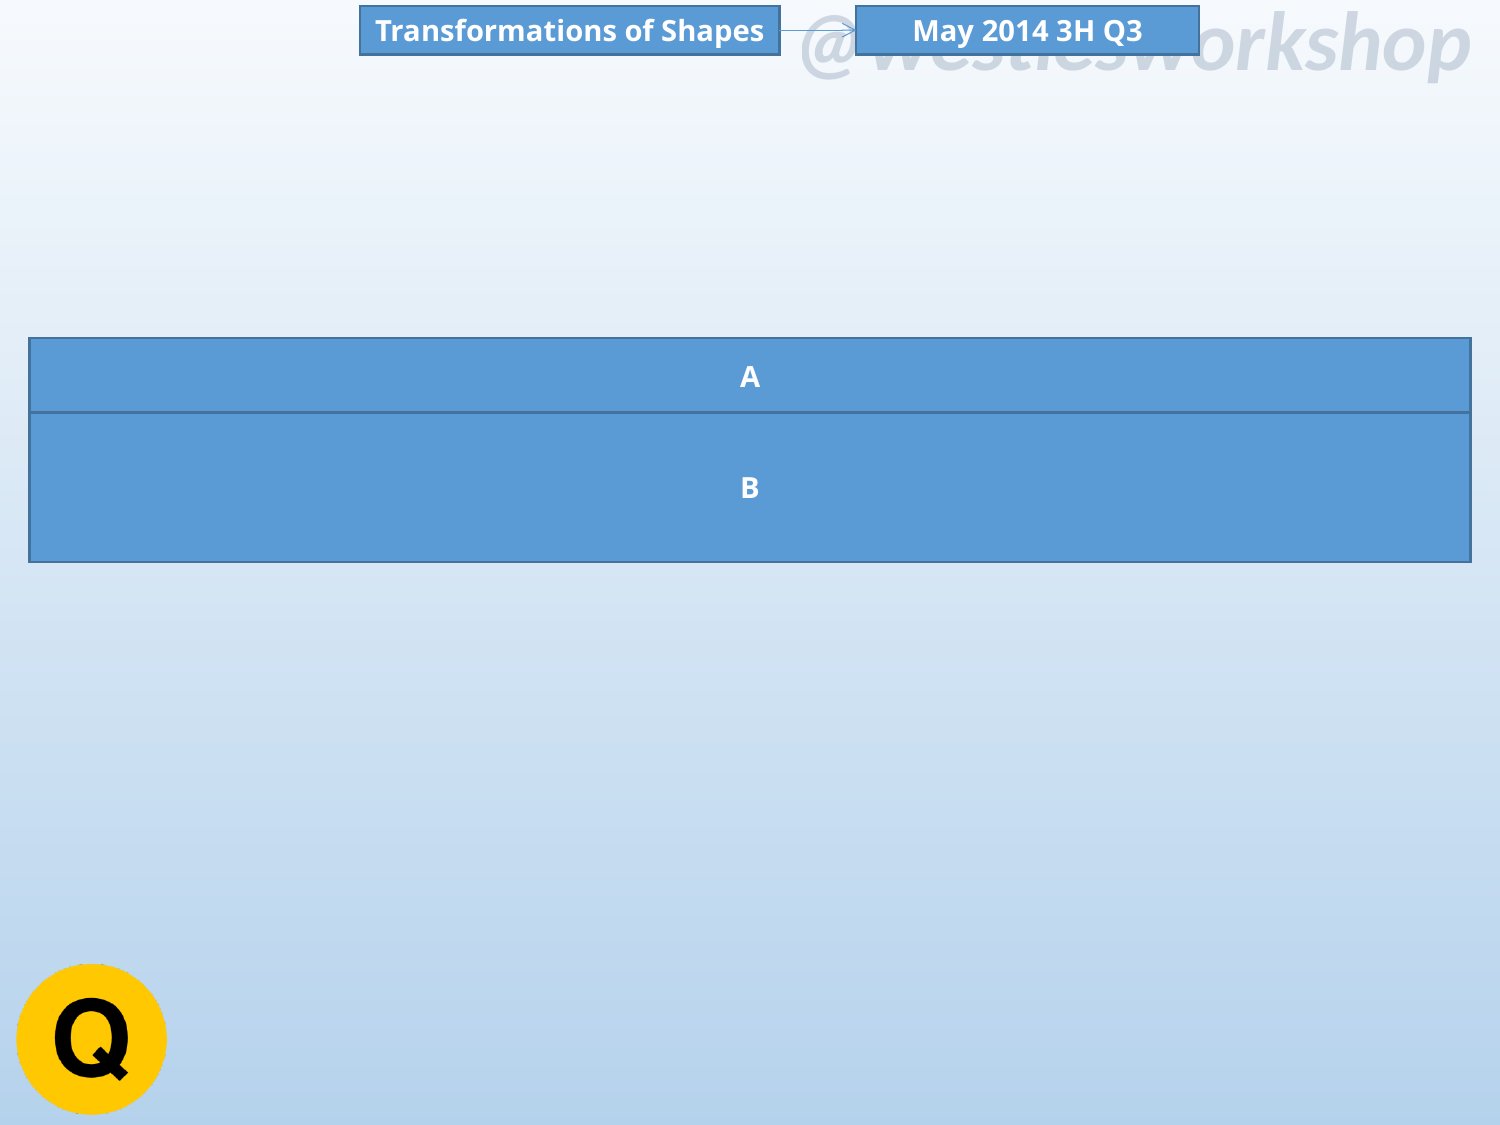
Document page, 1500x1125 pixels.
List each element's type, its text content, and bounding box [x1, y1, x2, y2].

picture [29, 338, 1471, 562]
text_box May 2014 3H Q3 [855, 5, 1200, 56]
text_box Transformations of Shapes [359, 5, 781, 56]
picture [0, 940, 191, 1125]
